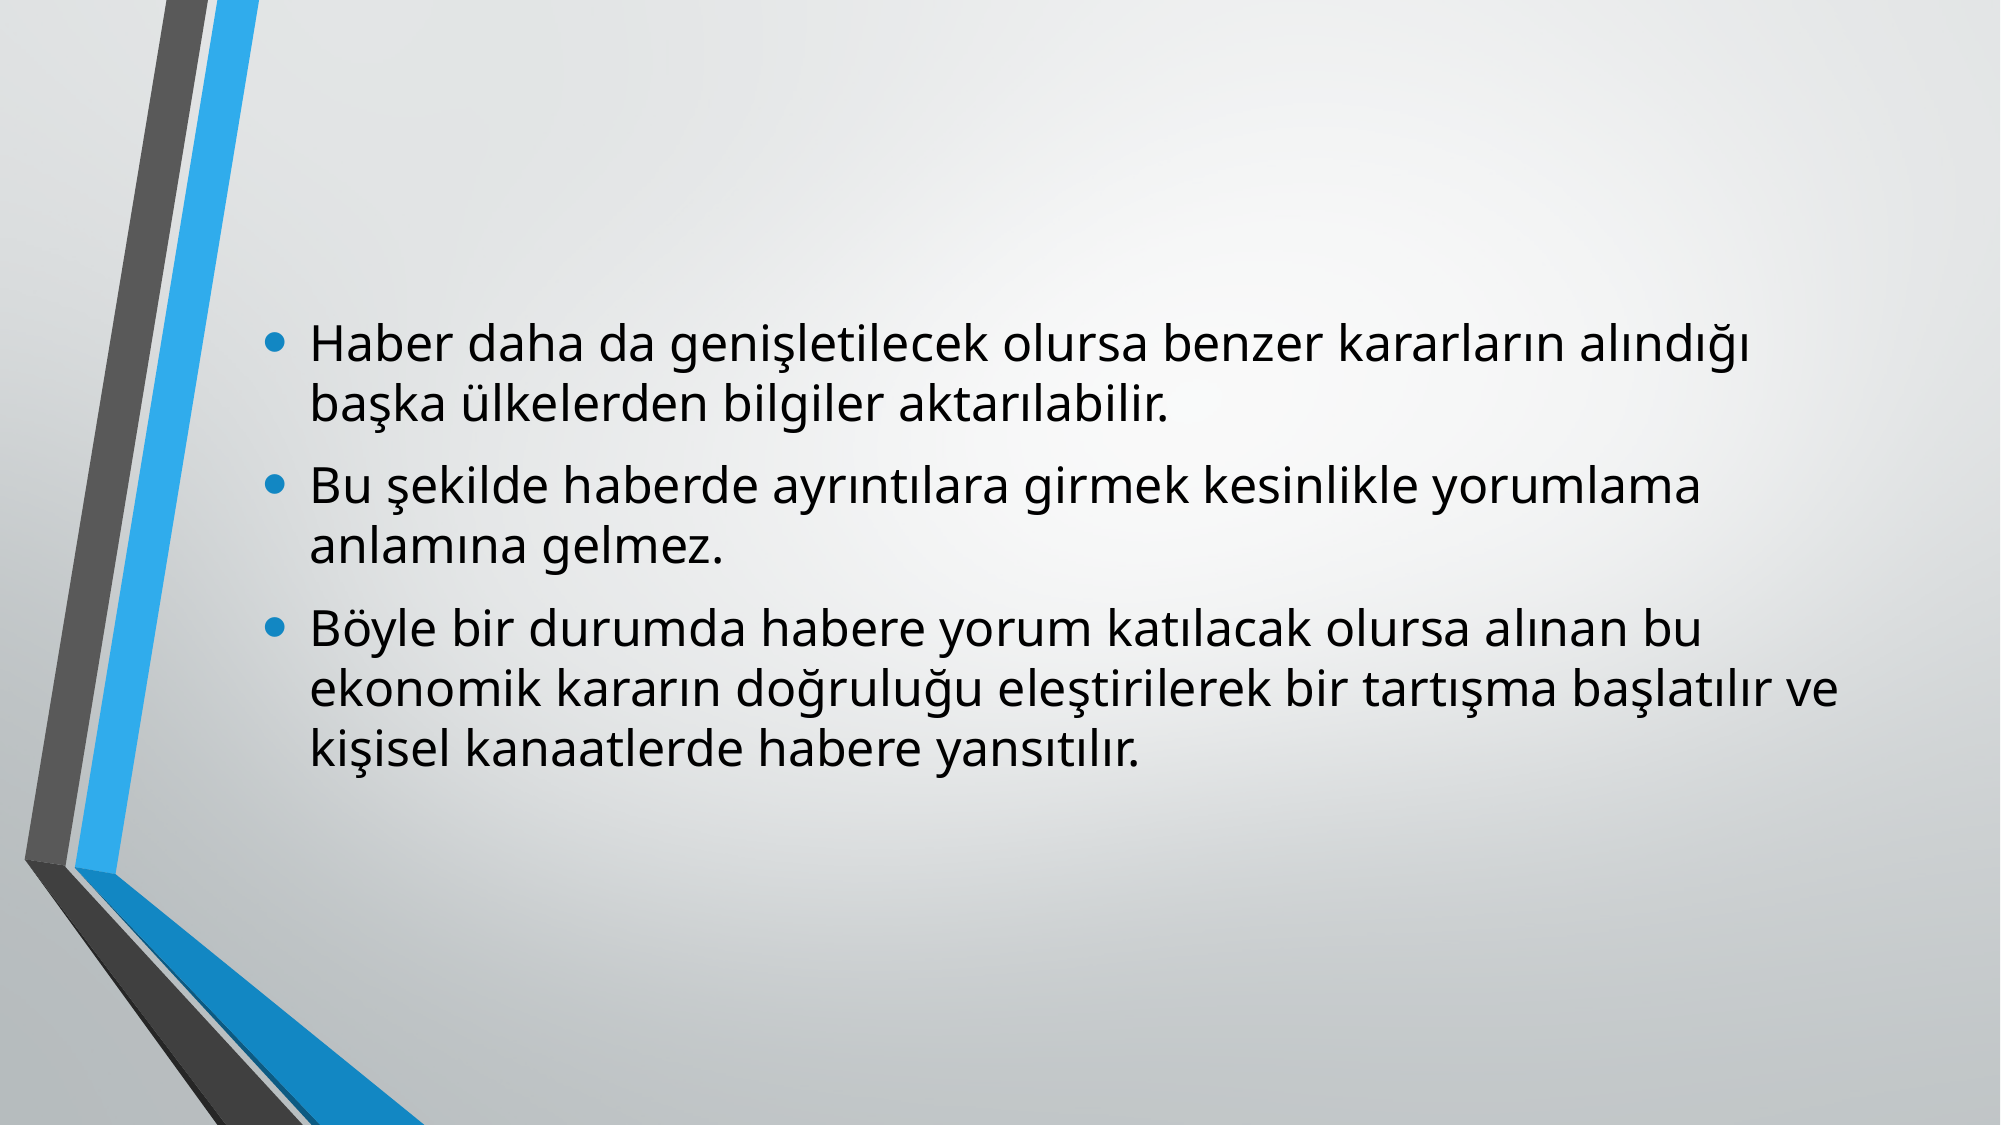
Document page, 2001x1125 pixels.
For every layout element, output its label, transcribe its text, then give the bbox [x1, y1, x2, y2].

list Haber daha da genişletilecek olursa benzer kararların alındığı başka ülkelerden bilgiler aktarılabilir. Bu şekilde haberde ayrıntılara girmek kesinlikle yorumlama anlamına gelmez. Böyle bir durumda habere yorum katılacak olursa alınan bu ekonomik kararın doğruluğu eleştirilerek bir tartışma başlatılır ve kişisel kanaatlerde habere yansıtılır. [247, 110, 1892, 977]
